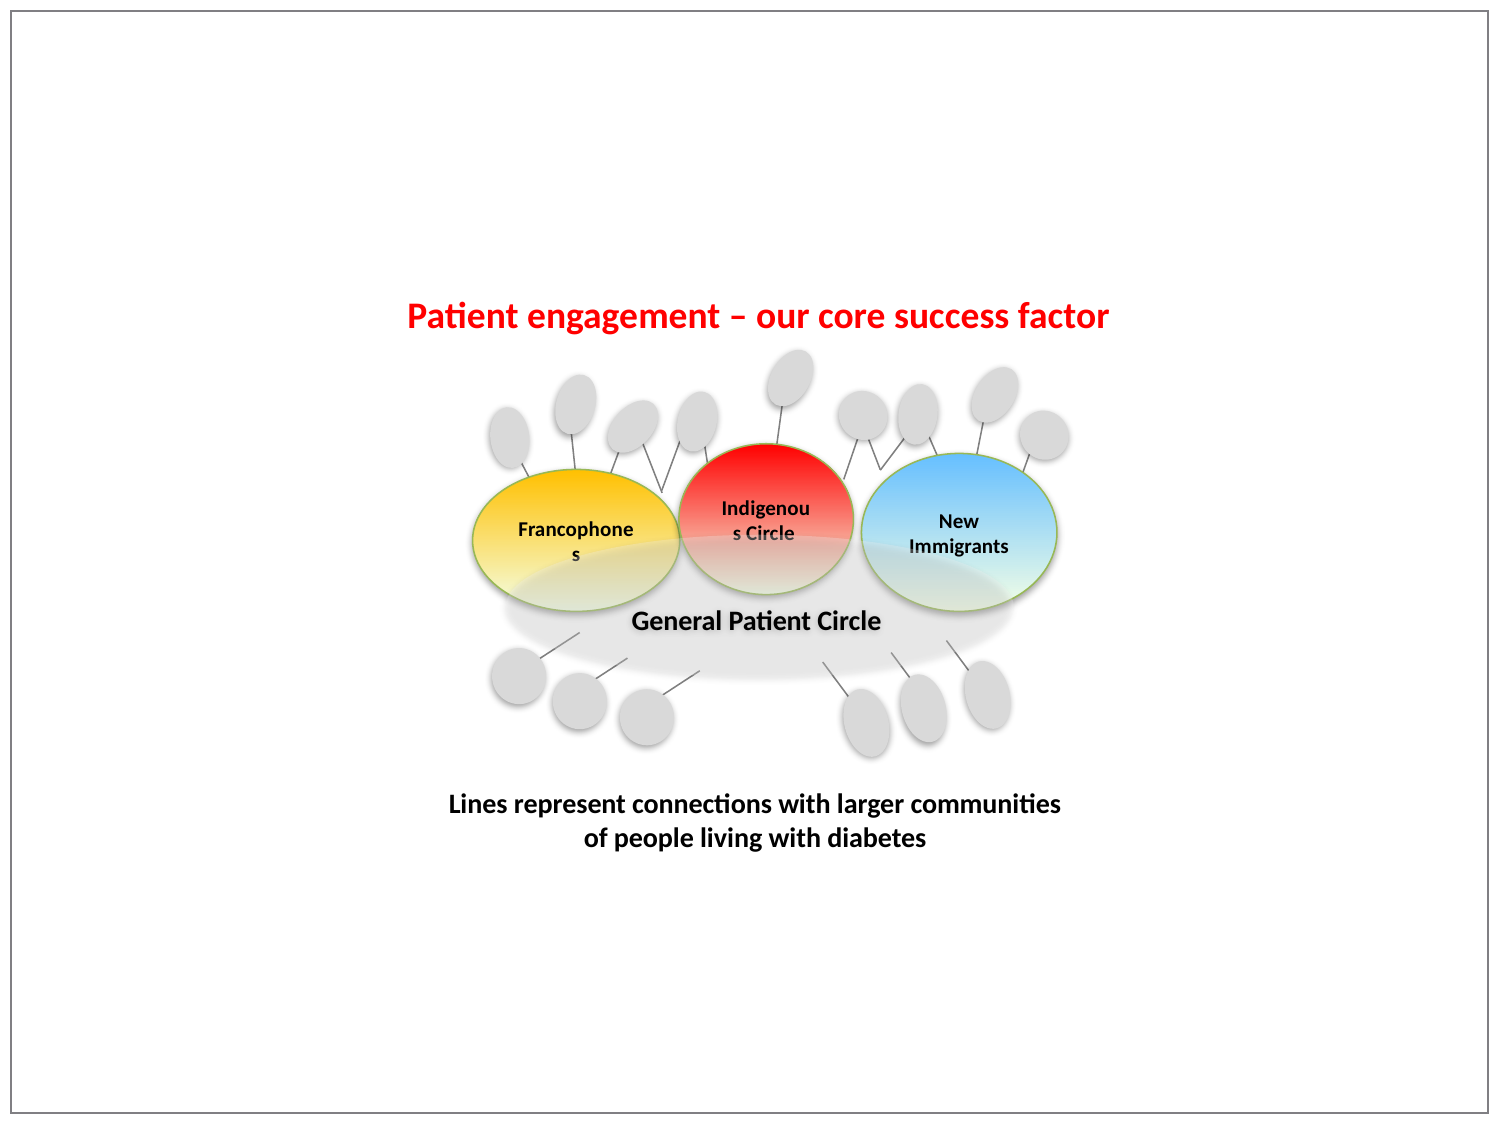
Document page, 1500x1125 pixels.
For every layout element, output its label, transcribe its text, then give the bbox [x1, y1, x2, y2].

text_box Patient engagement – our core success factor [392, 283, 1157, 343]
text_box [414, 345, 1103, 862]
